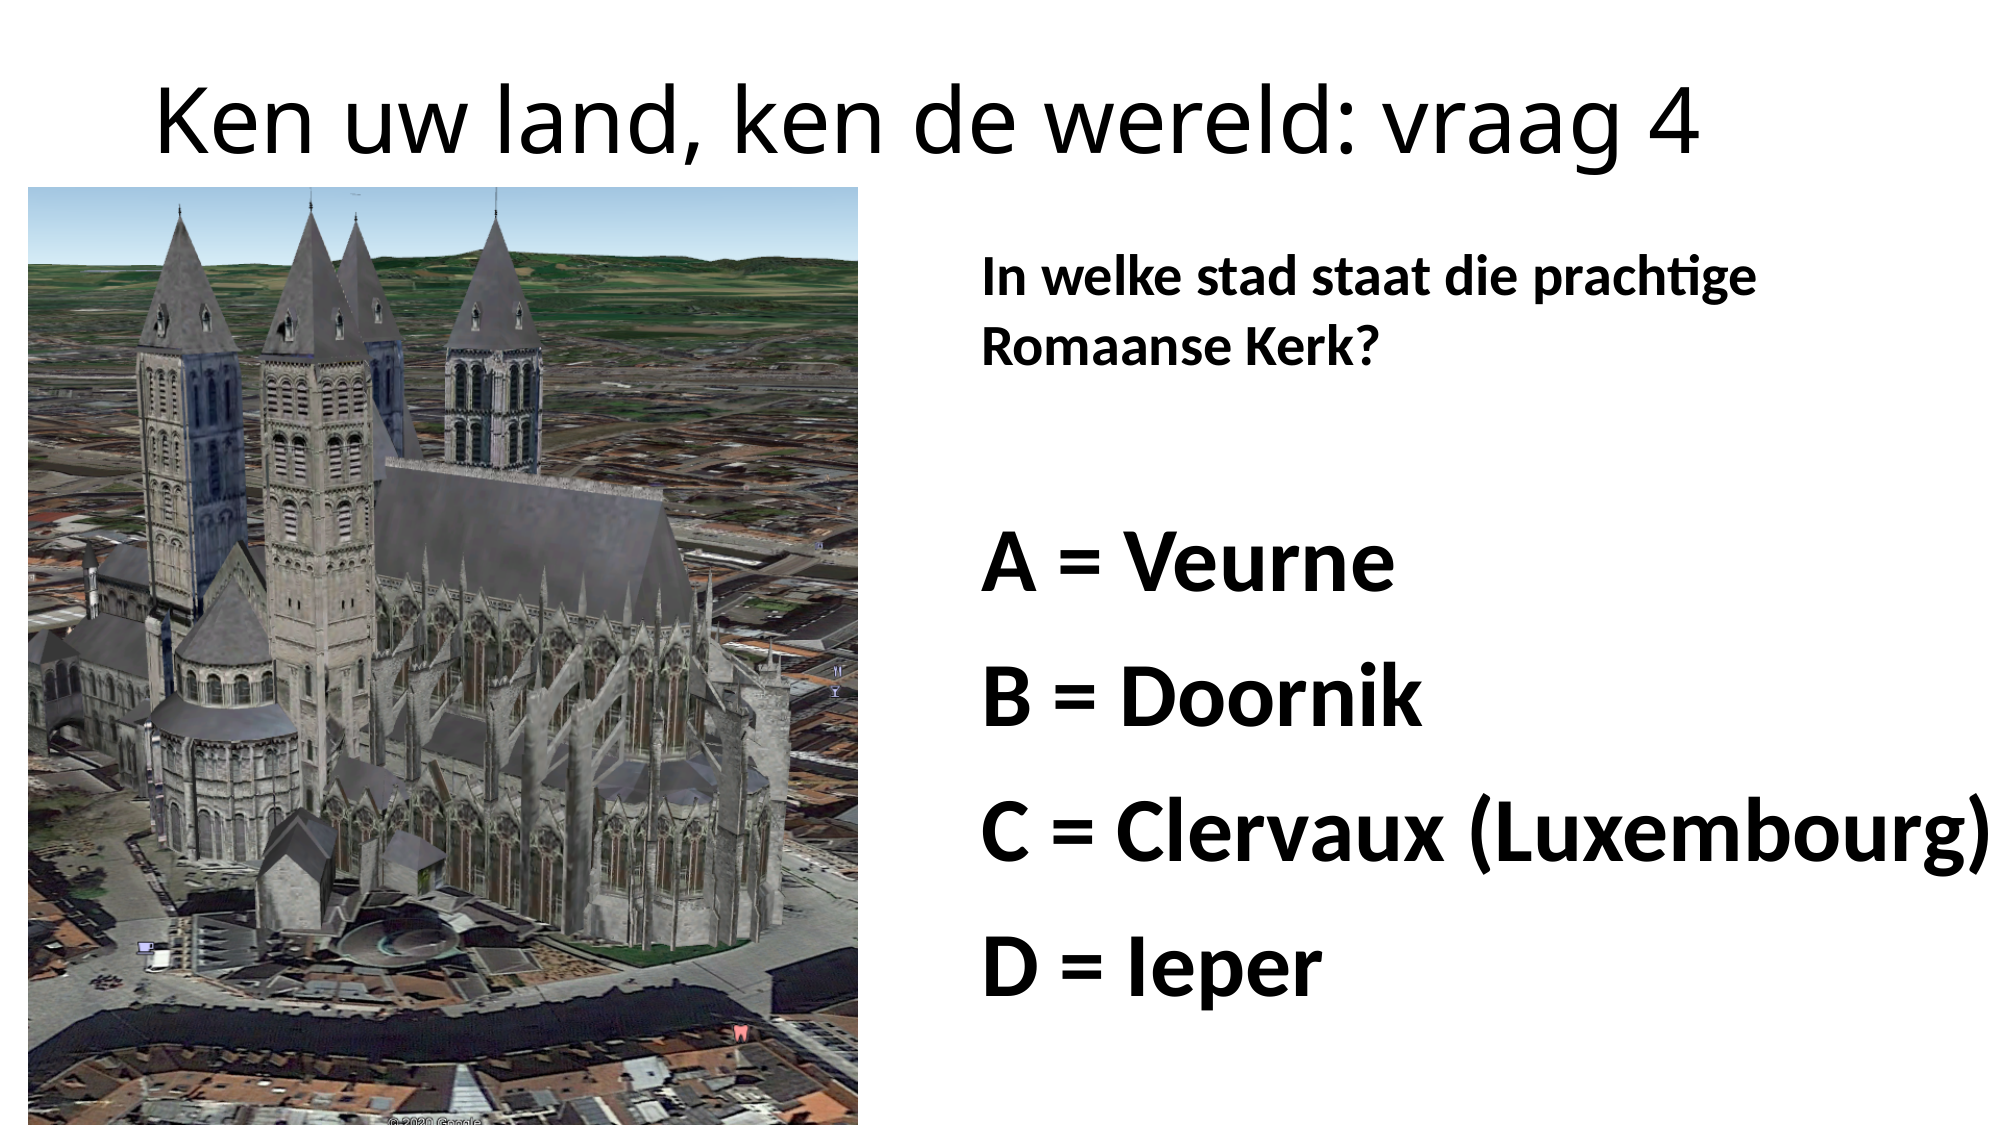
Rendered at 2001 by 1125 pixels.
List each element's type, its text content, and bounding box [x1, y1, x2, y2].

picture [28, 186, 858, 1125]
title Ken uw land, ken de wereld: vraag 4 [137, 59, 1863, 188]
text_box In welke stad staat die prachtige Romaanse Kerk? [966, 229, 1915, 385]
text_box A = Veurne B = Doornik C = Clervaux (Luxembourg) D = Ieper [966, 492, 2000, 1022]
